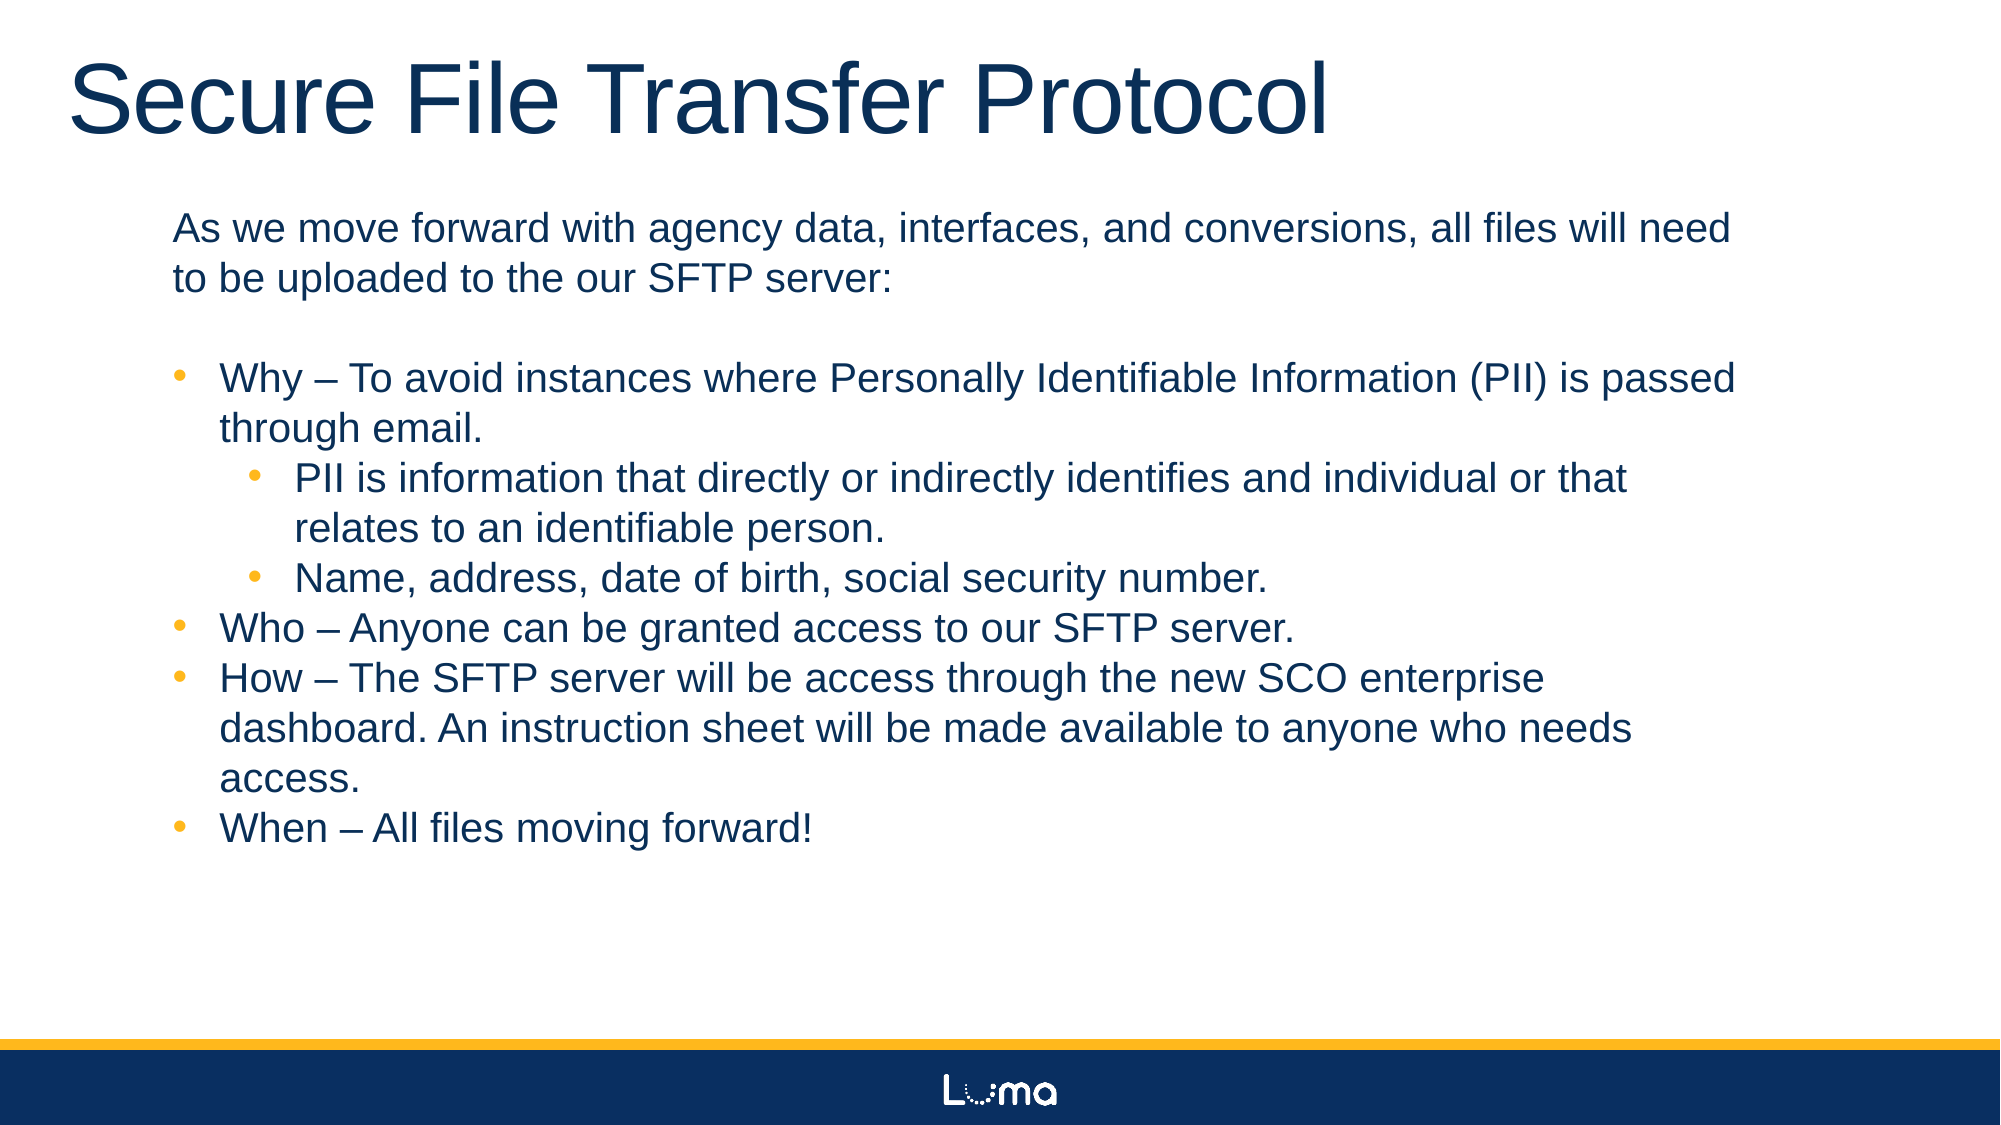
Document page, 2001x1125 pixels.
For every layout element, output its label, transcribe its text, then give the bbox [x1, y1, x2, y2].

text_box As we move forward with agency data, interfaces, and conversions, all files will need to be uploaded to the our SFTP server: Why – To avoid instances where Personally Identifiable Information (PII) is passed through email. PII is information that directly or indirectly identifies and individual or that relates to an identifiable person. Name, address, date of birth, social security number. Who – Anyone can be granted access to our SFTP server. How – The SFTP server will be access through the new SCO enterprise dashboard. An instruction sheet will be made available to anyone who needs access. When – All files moving forward! [157, 193, 1759, 859]
picture [937, 1027, 1063, 1125]
title Secure File Transfer Protocol [52, 44, 2000, 194]
